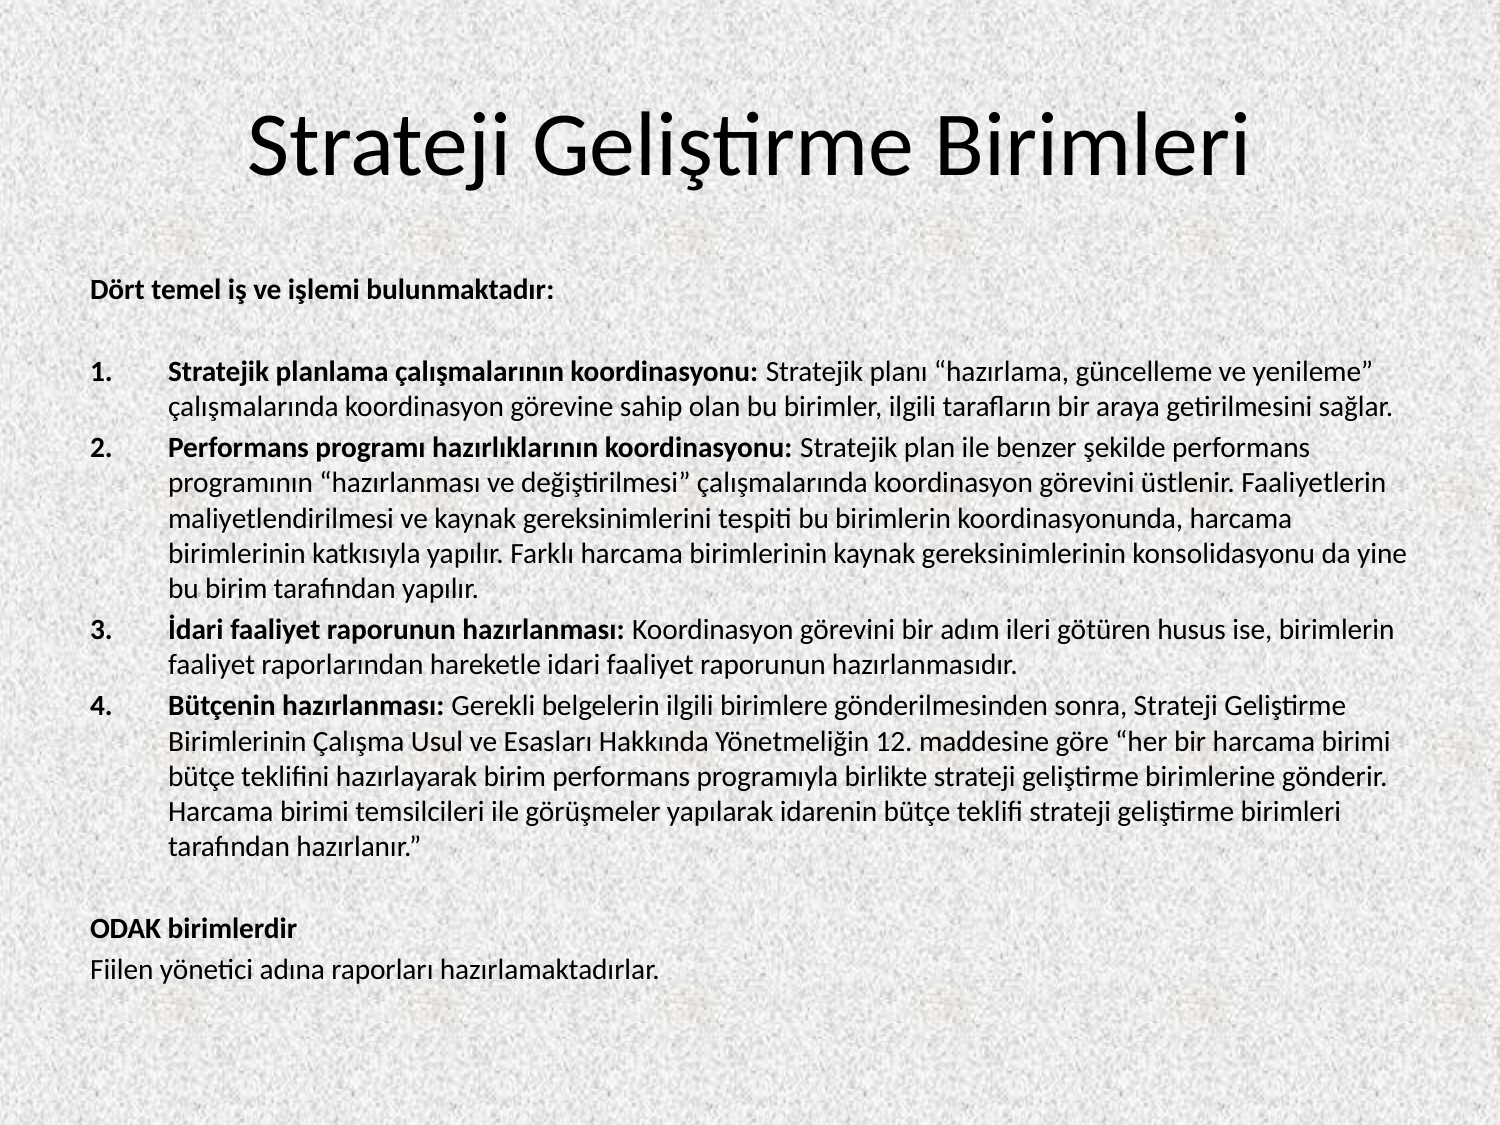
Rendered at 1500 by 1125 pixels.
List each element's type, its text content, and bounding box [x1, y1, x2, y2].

title Strateji Geliştirme Birimleri [75, 45, 1425, 233]
picture [0, 0, 1500, 1125]
list Dört temel iş ve işlemi bulunmaktadır: Stratejik planlama çalışmalarının koordinasyonu: Stratejik planı “hazırlama, güncelleme ve yenileme” çalışmalarında koordinasyon görevine sahip olan bu birimler, ilgili tarafların bir araya getirilmesini sağlar. Performans programı hazırlıklarının koordinasyonu: Stratejik plan ile benzer şekilde performans programının “hazırlanması ve değiştirilmesi” çalışmalarında koordinasyon görevini üstlenir. Faaliyetlerin maliyetlendirilmesi ve kaynak gereksinimlerini tespiti bu birimlerin koordinasyonunda, harcama birimlerinin katkısıyla yapılır. Farklı harcama birimlerinin kaynak gereksinimlerinin konsolidasyonu da yine bu birim tarafından yapılır. İdari faaliyet raporunun hazırlanması: Koordinasyon görevini bir adım ileri götüren husus ise, birimlerin faaliyet raporlarından hareketle idari faaliyet raporunun hazırlanmasıdır. Bütçenin hazırlanması: Gerekli belgelerin ilgili birimlere gönderilmesinden sonra, Strateji Geliştirme Birimlerinin Çalışma Usul ve Esasları Hakkında Yönetmeliğin 12. maddesine göre “her bir harcama birimi bütçe teklifini hazırlayarak birim performans programıyla birlikte strateji geliştirme birimlerine gönderir. Harcama birimi temsilcileri ile görüşmeler yapılarak idarenin bütçe teklifi strateji geliştirme birimleri tarafından hazırlanır.” ODAK birimlerdir Fiilen yönetici adına raporları hazırlamaktadırlar. [75, 262, 1425, 1005]
